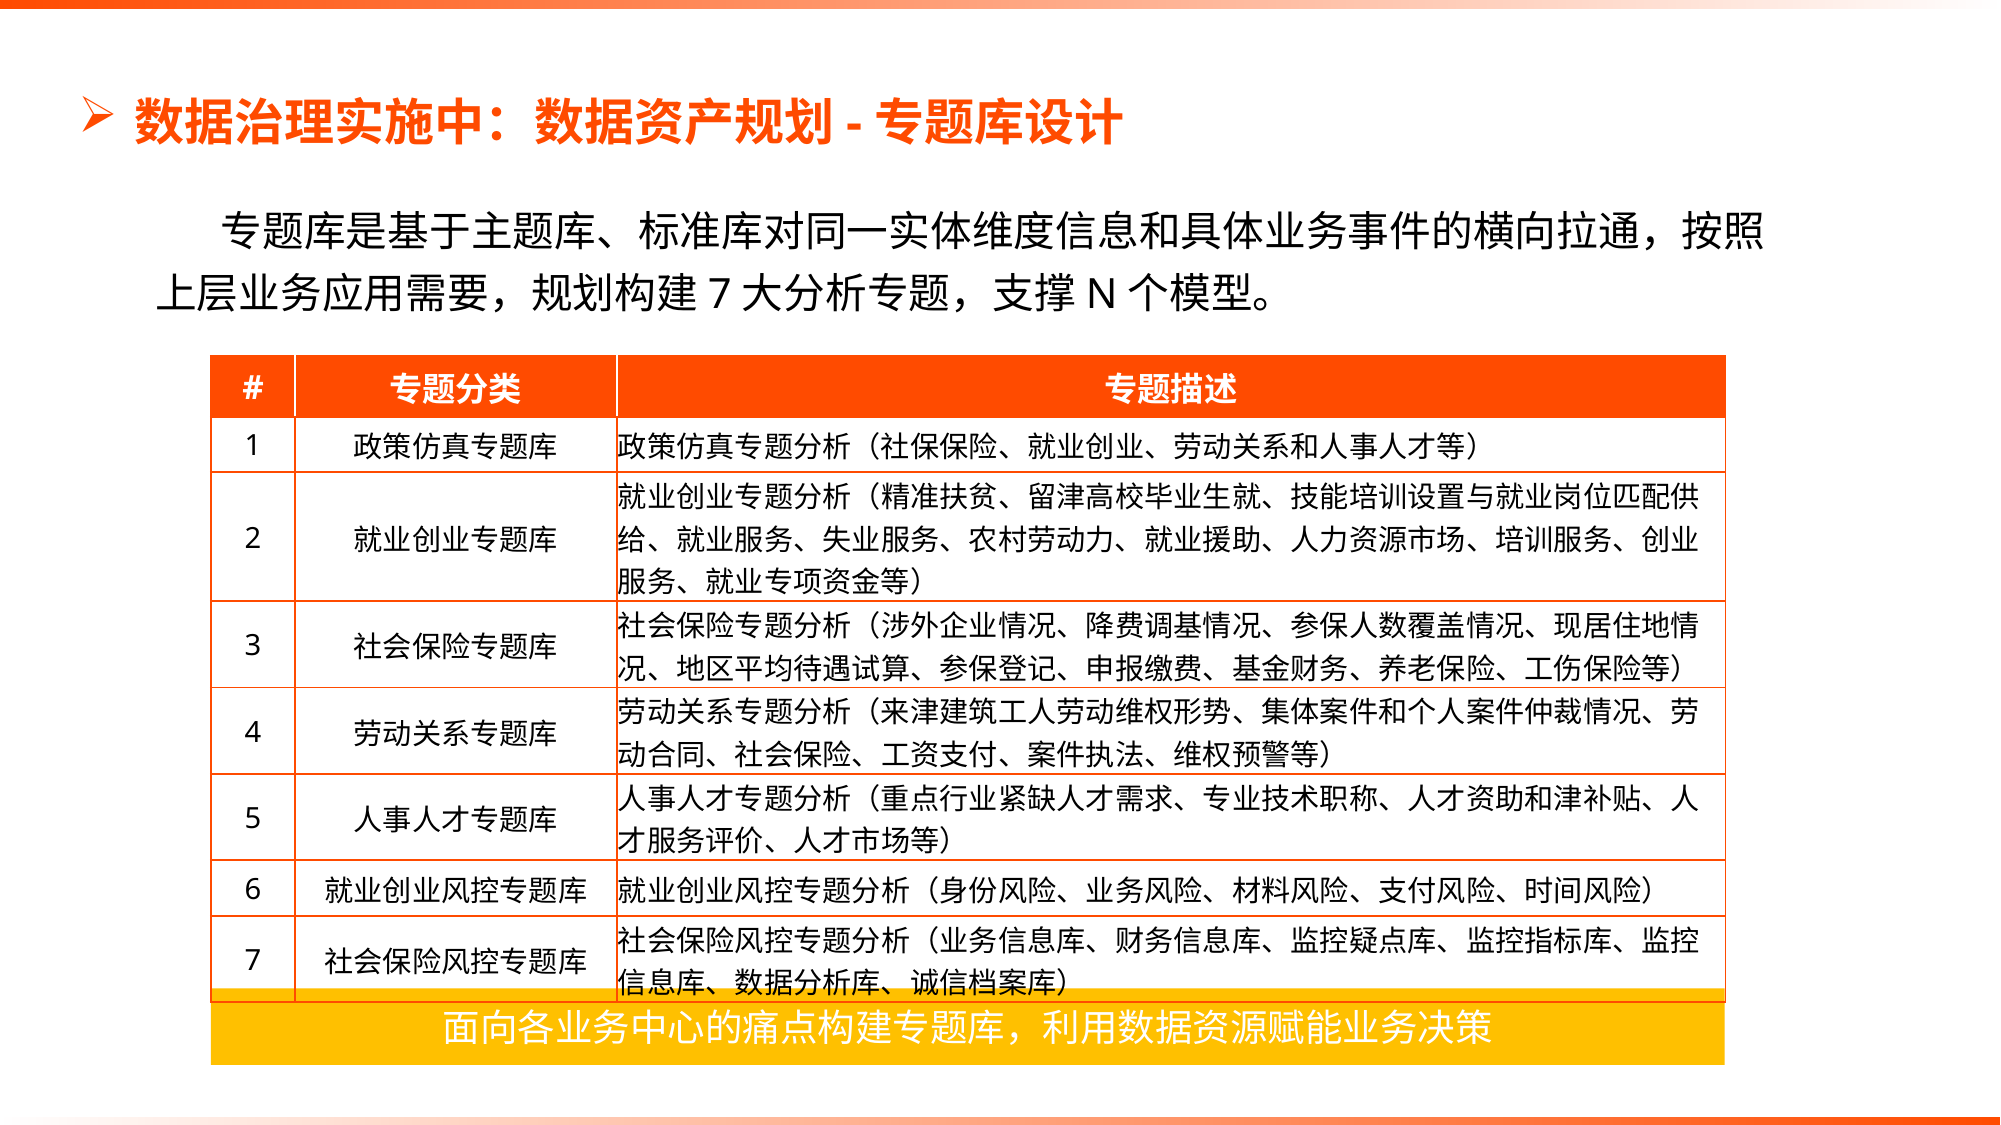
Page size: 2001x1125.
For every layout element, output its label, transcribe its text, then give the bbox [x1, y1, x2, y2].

table_cell 就业创业风控专题库 [296, 861, 616, 915]
table_cell 6 [212, 861, 294, 915]
title 数据治理实施中：数据资产规划-专题库设计 [63, 59, 1957, 182]
table_header 专题分类 [296, 357, 616, 416]
table_header # [212, 357, 294, 416]
table_cell 社会保险专题分析（涉外企业情况、降费调基情况、参保人数覆盖情况、现居住地情况、地区平均待遇试算、参保登记、申报缴费、基金财务、养老保险、工伤保险等） [618, 602, 1725, 687]
text_box 专题库是基于主题库、标准库对同一实体维度信息和具体业务事件的横向拉通，按照上层业务应用需要，规划构建7大分析专题，支撑N个模型。 [139, 184, 1796, 357]
table_cell 5 [212, 775, 294, 859]
table_cell 1 [212, 418, 294, 471]
table_cell 2 [212, 473, 294, 600]
text_box 面向各业务中心的痛点构建专题库，利用数据资源赋能业务决策 [210, 1003, 1726, 1066]
table_cell 社会保险风控专题库 [296, 917, 616, 1001]
table_cell 就业创业专题分析（精准扶贫、留津高校毕业生就、技能培训设置与就业岗位匹配供给、就业服务、失业服务、农村劳动力、就业援助、人力资源市场、培训服务、创业服务、就业专项资金等） [618, 473, 1725, 600]
table_cell 社会保险风控专题分析（业务信息库、财务信息库、监控疑点库、监控指标库、监控信息库、数据分析库、诚信档案库） [618, 917, 1725, 1001]
table_cell 人事人才专题分析（重点行业紧缺人才需求、专业技术职称、人才资助和津补贴、人才服务评价、人才市场等） [618, 775, 1725, 859]
table_cell 人事人才专题库 [296, 775, 616, 859]
table_cell 政策仿真专题库 [296, 418, 616, 471]
table_cell 劳动关系专题分析（来津建筑工人劳动维权形势、集体案件和个人案件仲裁情况、劳动合同、社会保险、工资支付、案件执法、维权预警等） [618, 688, 1725, 773]
table_cell 3 [212, 602, 294, 687]
table_cell 劳动关系专题库 [296, 688, 616, 773]
table_cell 社会保险专题库 [296, 602, 616, 687]
table_header 专题描述 [618, 357, 1725, 416]
table_cell 7 [212, 917, 294, 1001]
table_cell 就业创业风控专题分析（身份风险、业务风险、材料风险、支付风险、时间风险） [618, 861, 1725, 915]
table_cell 政策仿真专题分析（社保保险、就业创业、劳动关系和人事人才等） [618, 418, 1725, 471]
table_cell 就业创业专题库 [296, 473, 616, 600]
table_cell 4 [212, 688, 294, 773]
